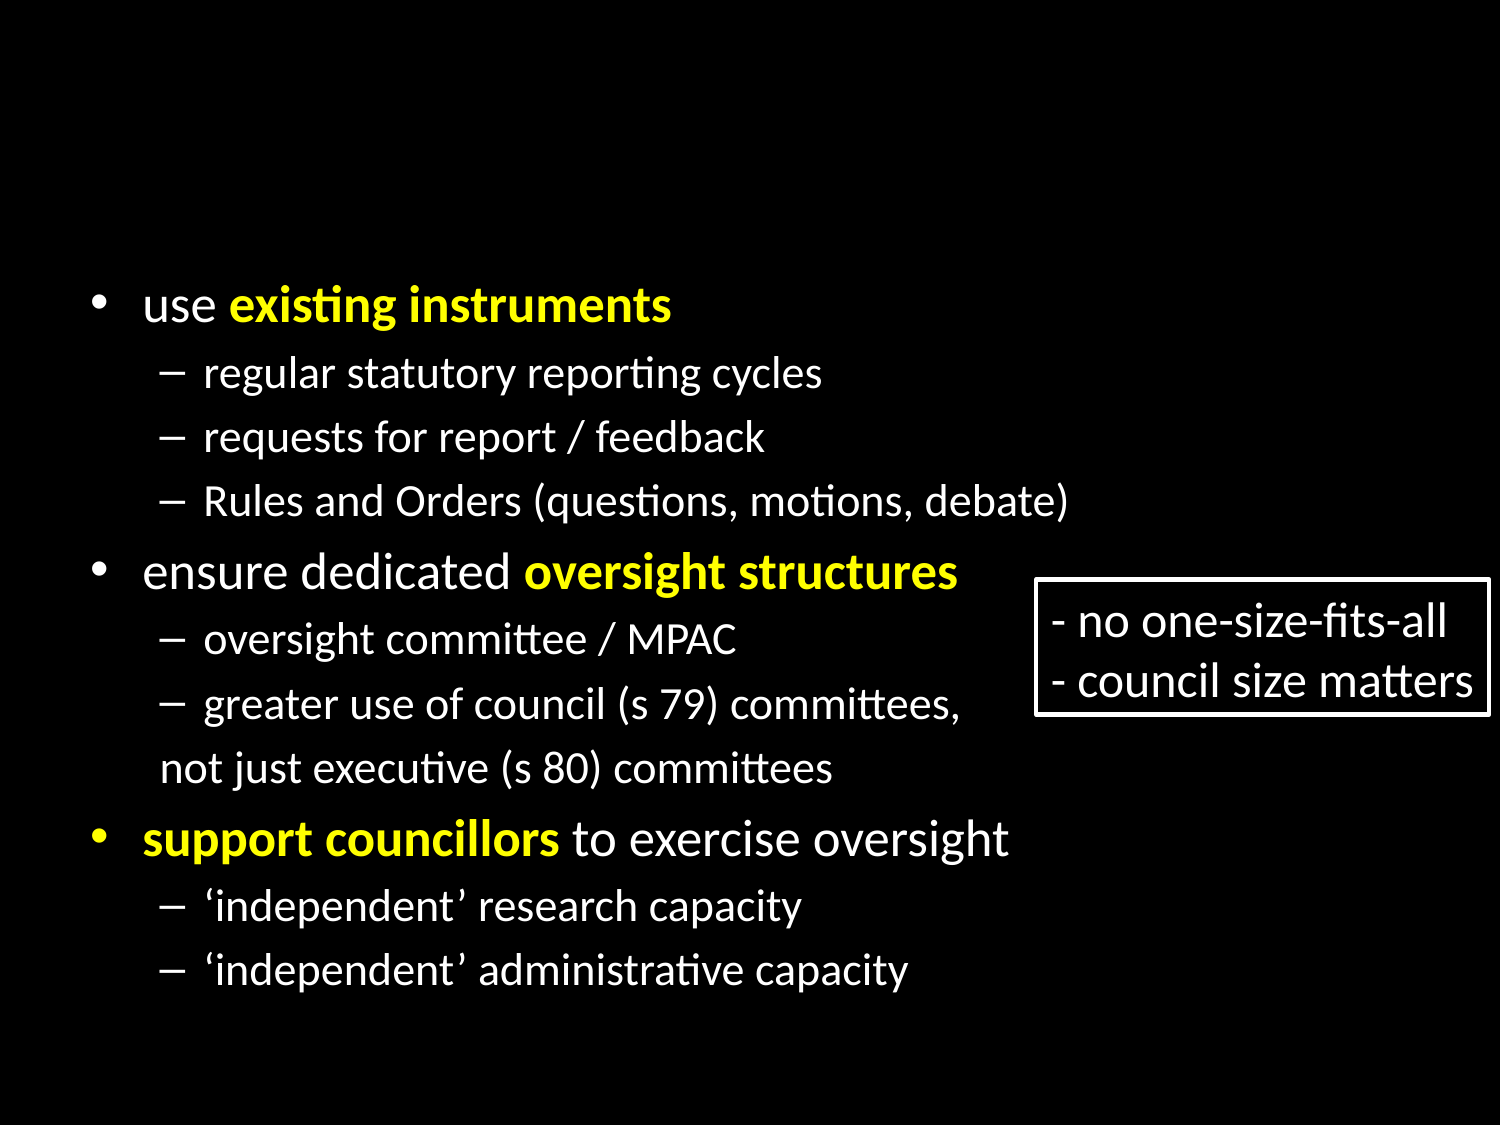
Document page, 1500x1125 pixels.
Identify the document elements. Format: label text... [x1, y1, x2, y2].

text_box - no one-size-fits-all - council size matters [1036, 579, 1490, 715]
list use existing instruments regular statutory reporting cycles requests for report / feedback Rules and Orders (questions, motions, debate) ensure dedicated oversight structures oversight committee / MPAC greater use of council (s 79) committees, not just executive (s 80) committees support councillors to exercise oversight ‘independent’ research capacity ‘independent’ administrative capacity [75, 262, 1425, 1005]
